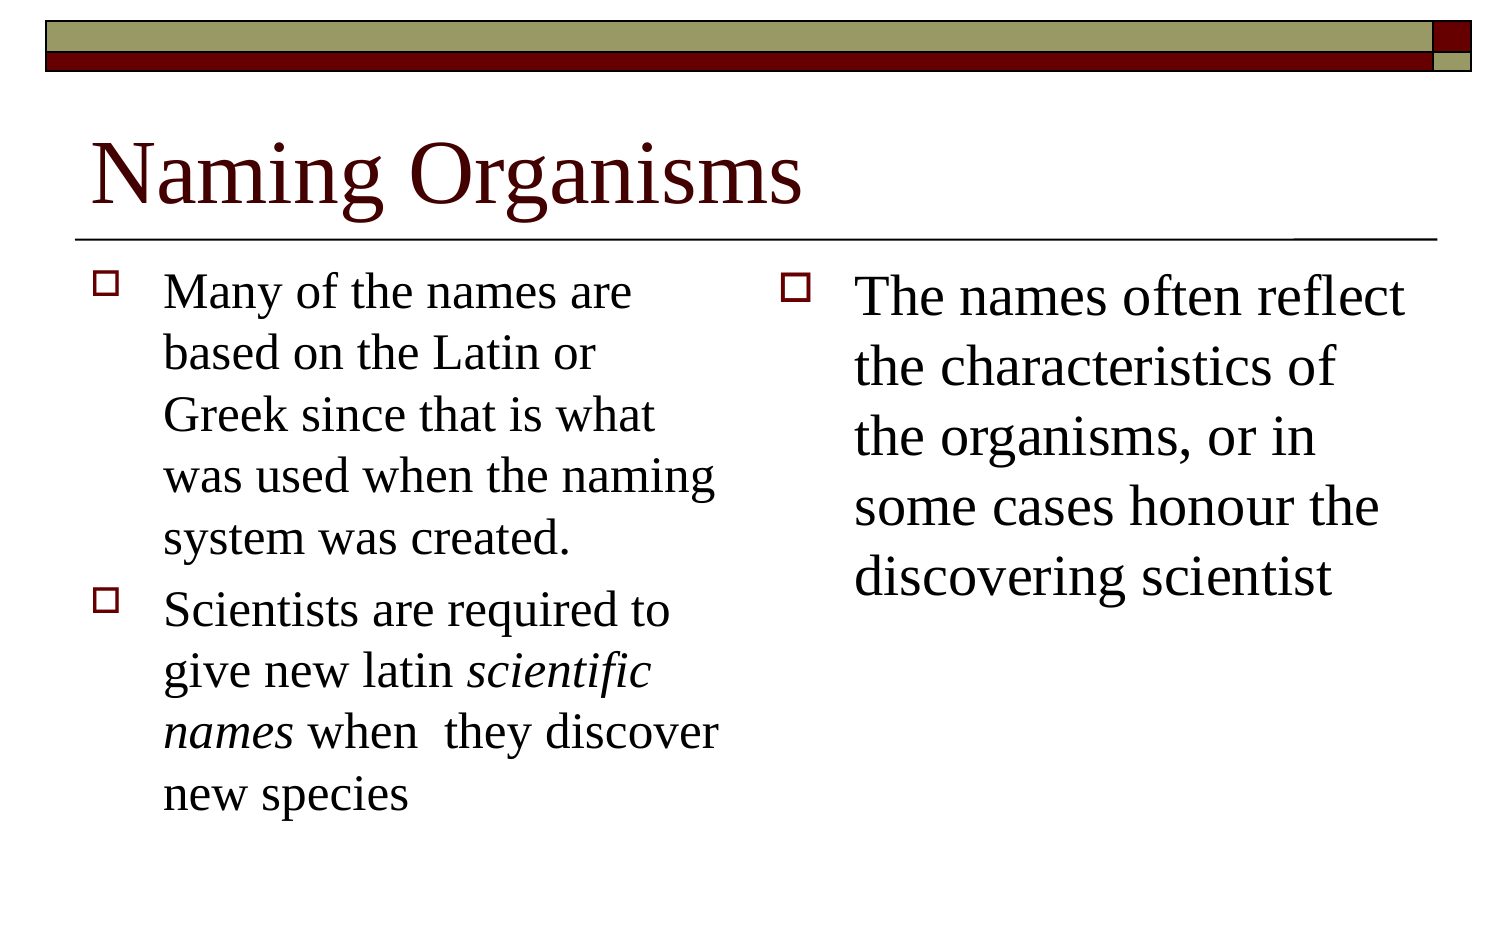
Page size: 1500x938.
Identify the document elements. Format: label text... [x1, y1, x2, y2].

list The names often reflect the characteristics of the organisms, or in some cases honour the discovering scientist [762, 249, 1426, 839]
title Naming Organisms [74, 72, 1426, 230]
list Many of the names are based on the Latin or Greek since that is what was used when the naming system was created. Scientists are required to give new latin scientific names when they discover new species [74, 249, 738, 839]
